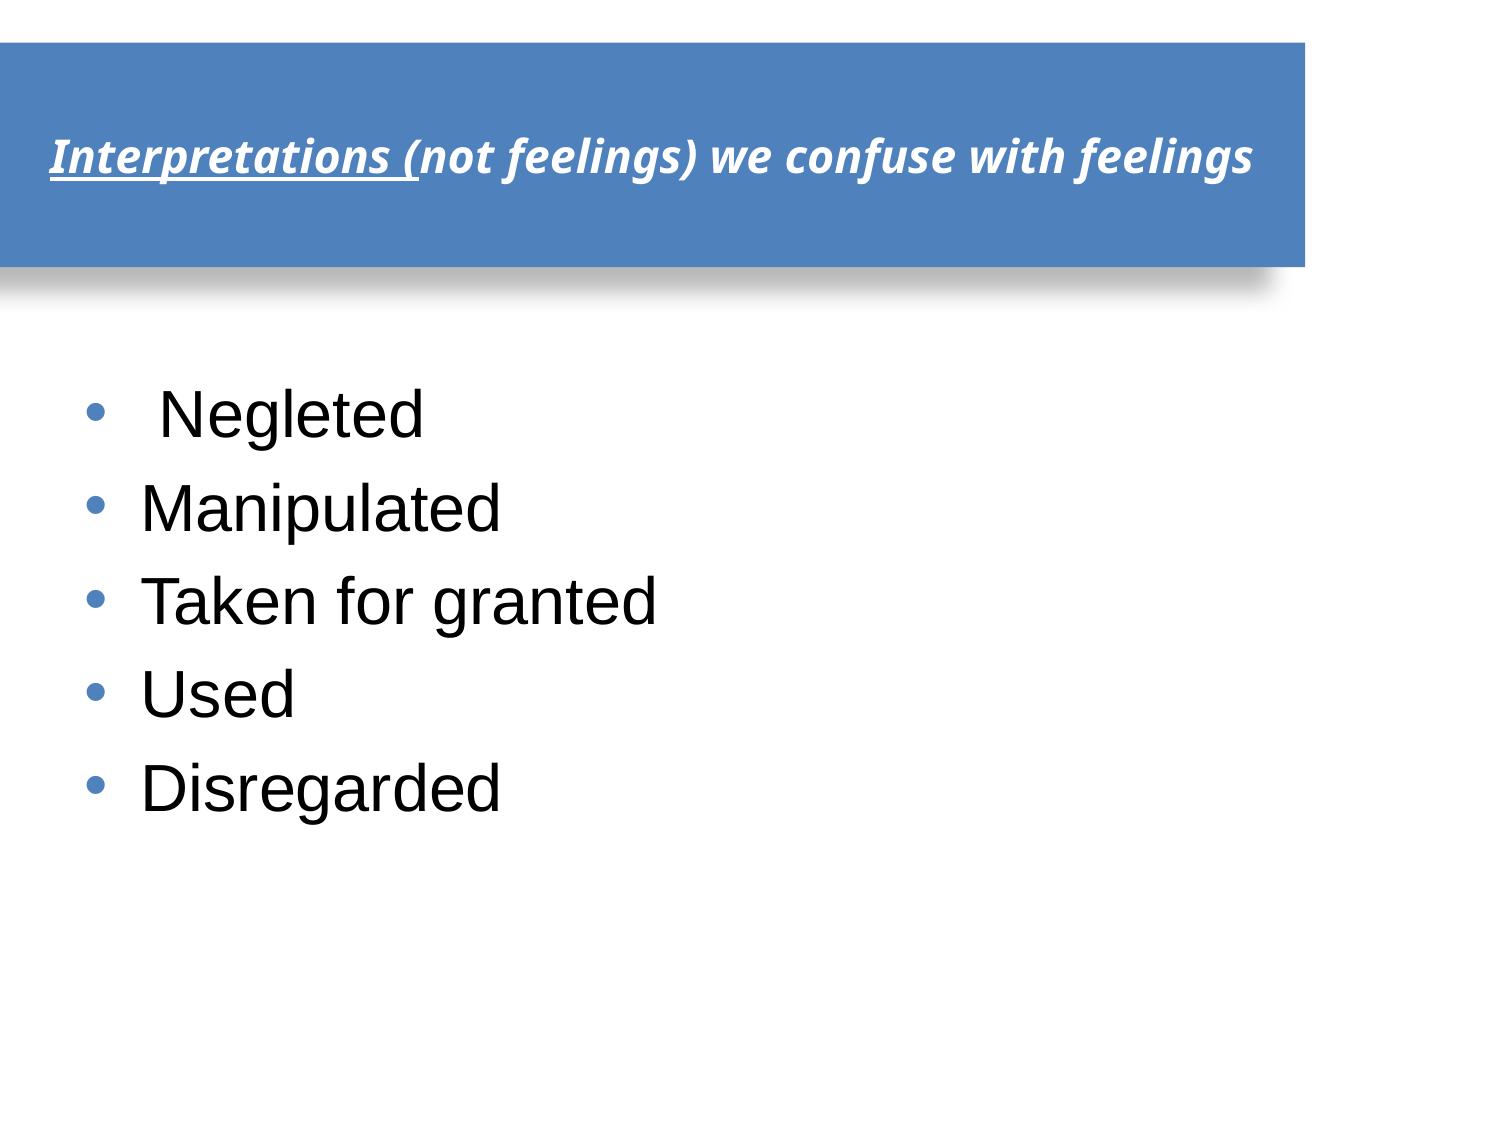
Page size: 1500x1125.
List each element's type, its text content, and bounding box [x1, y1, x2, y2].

list Negleted Manipulated Taken for granted Used Disregarded [69, 363, 1447, 1010]
title Interpretations (not feelings) we confuse with feelings [26, 61, 1279, 249]
